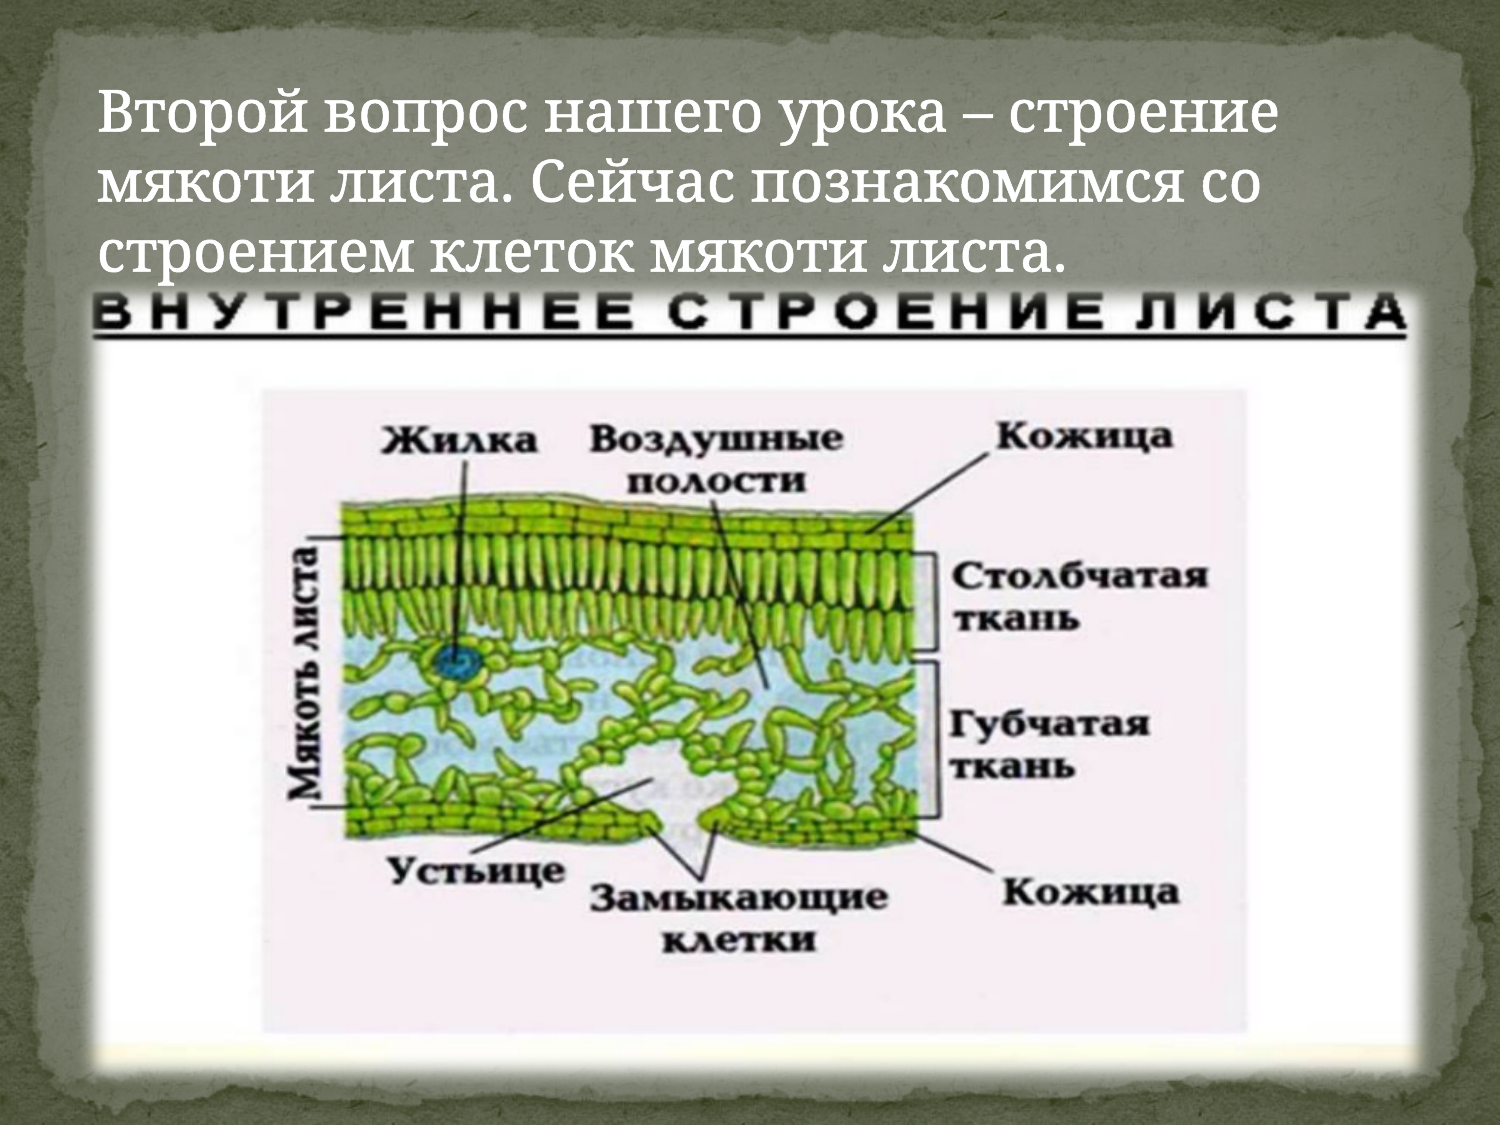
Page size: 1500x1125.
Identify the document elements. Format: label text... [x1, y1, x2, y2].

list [79, 280, 1433, 1086]
title Второй вопрос нашего урока – строение мякоти листа. Сейчас познакомимся со строением клеток мякоти листа. [81, 42, 1454, 291]
